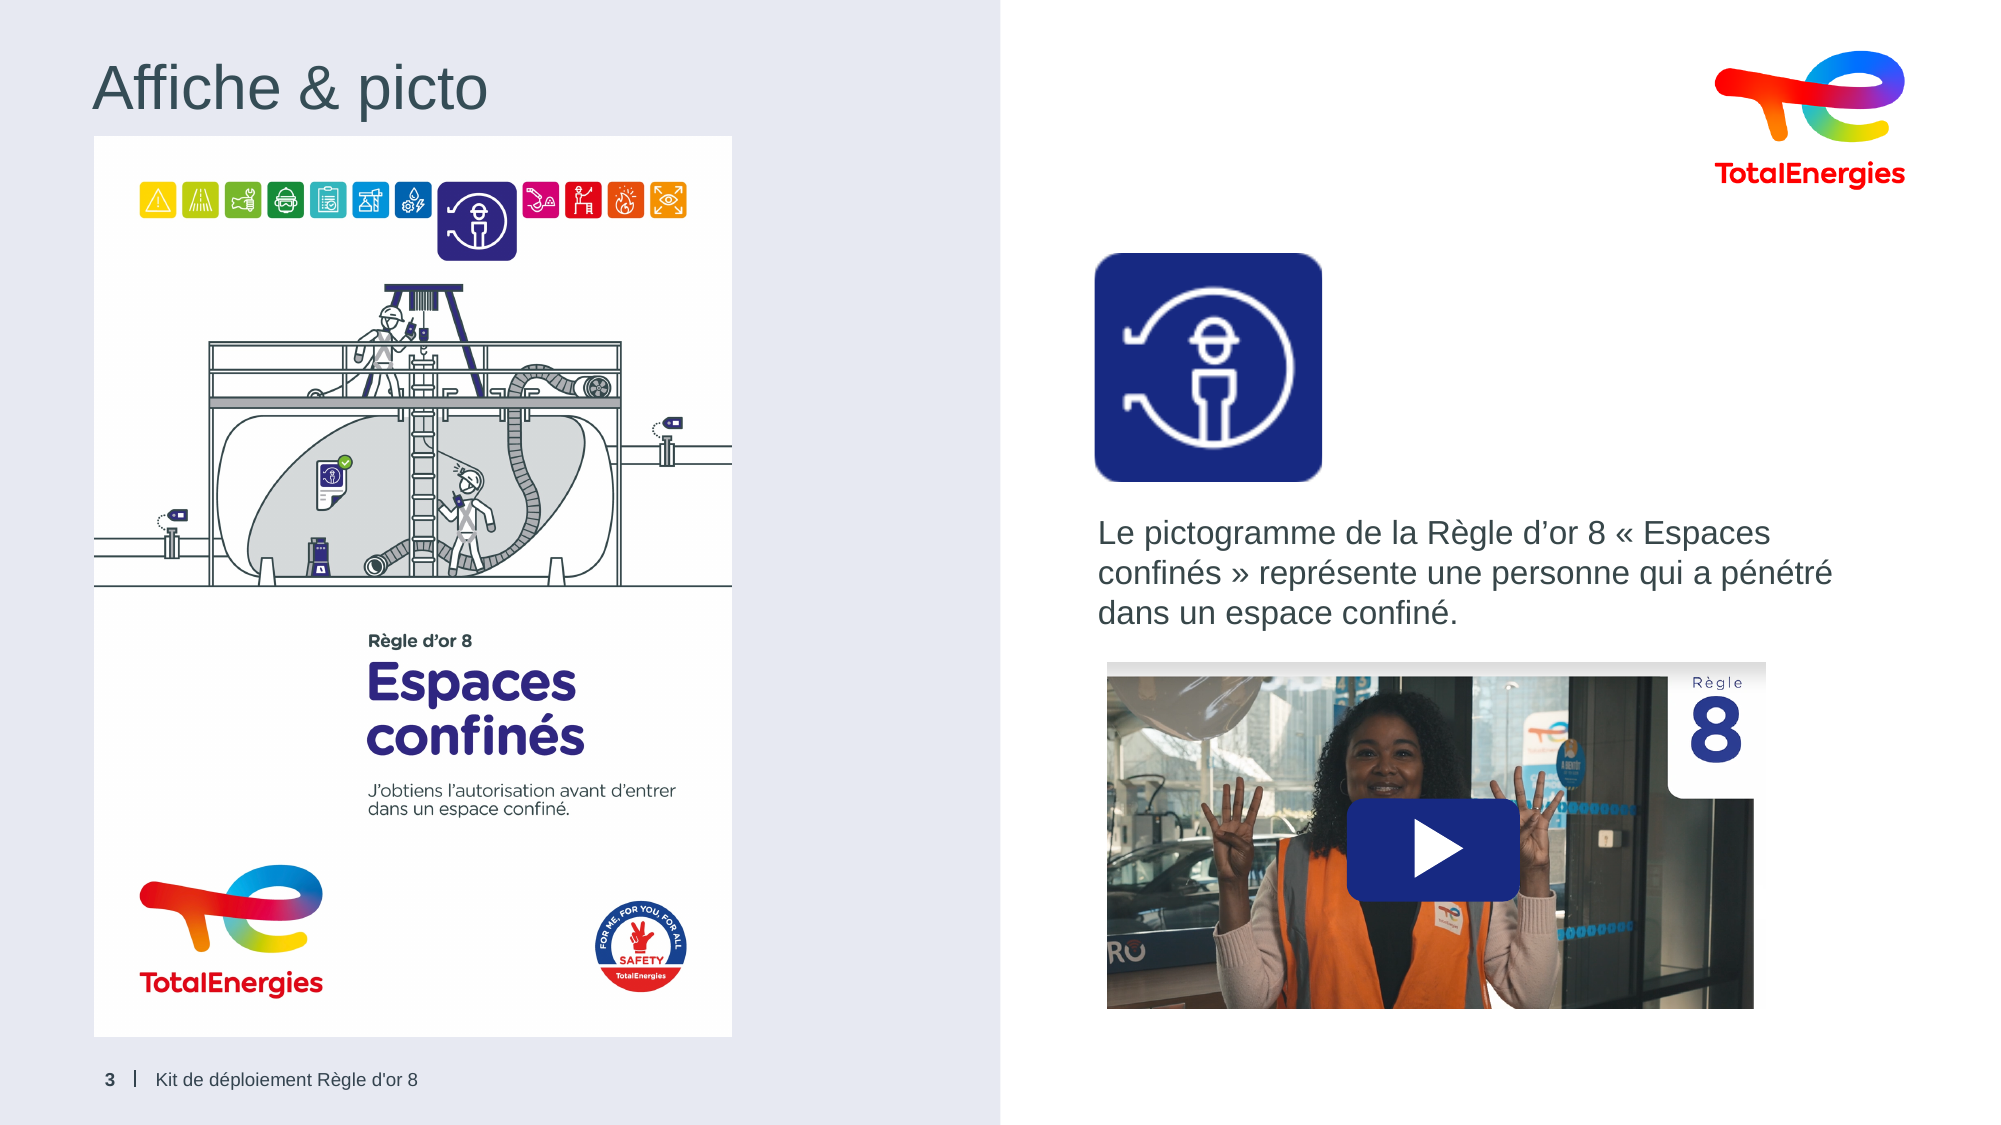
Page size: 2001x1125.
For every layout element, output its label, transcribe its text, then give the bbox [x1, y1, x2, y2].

picture [1107, 662, 1766, 1009]
footer Kit de déploiement Règle d'or 8 [140, 1058, 732, 1100]
picture [94, 136, 732, 1037]
picture [1094, 253, 1323, 482]
slide_number 3 [35, 1058, 131, 1100]
title Affiche & picto [77, 39, 1672, 206]
picture [1688, 24, 1931, 216]
text_box [0, 0, 1001, 1125]
text_box Le pictogramme de la Règle d’or 8 « Espaces confinés » représente une personne qui a pénétré dans un espace confiné. [1097, 511, 1909, 632]
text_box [1346, 798, 1520, 902]
